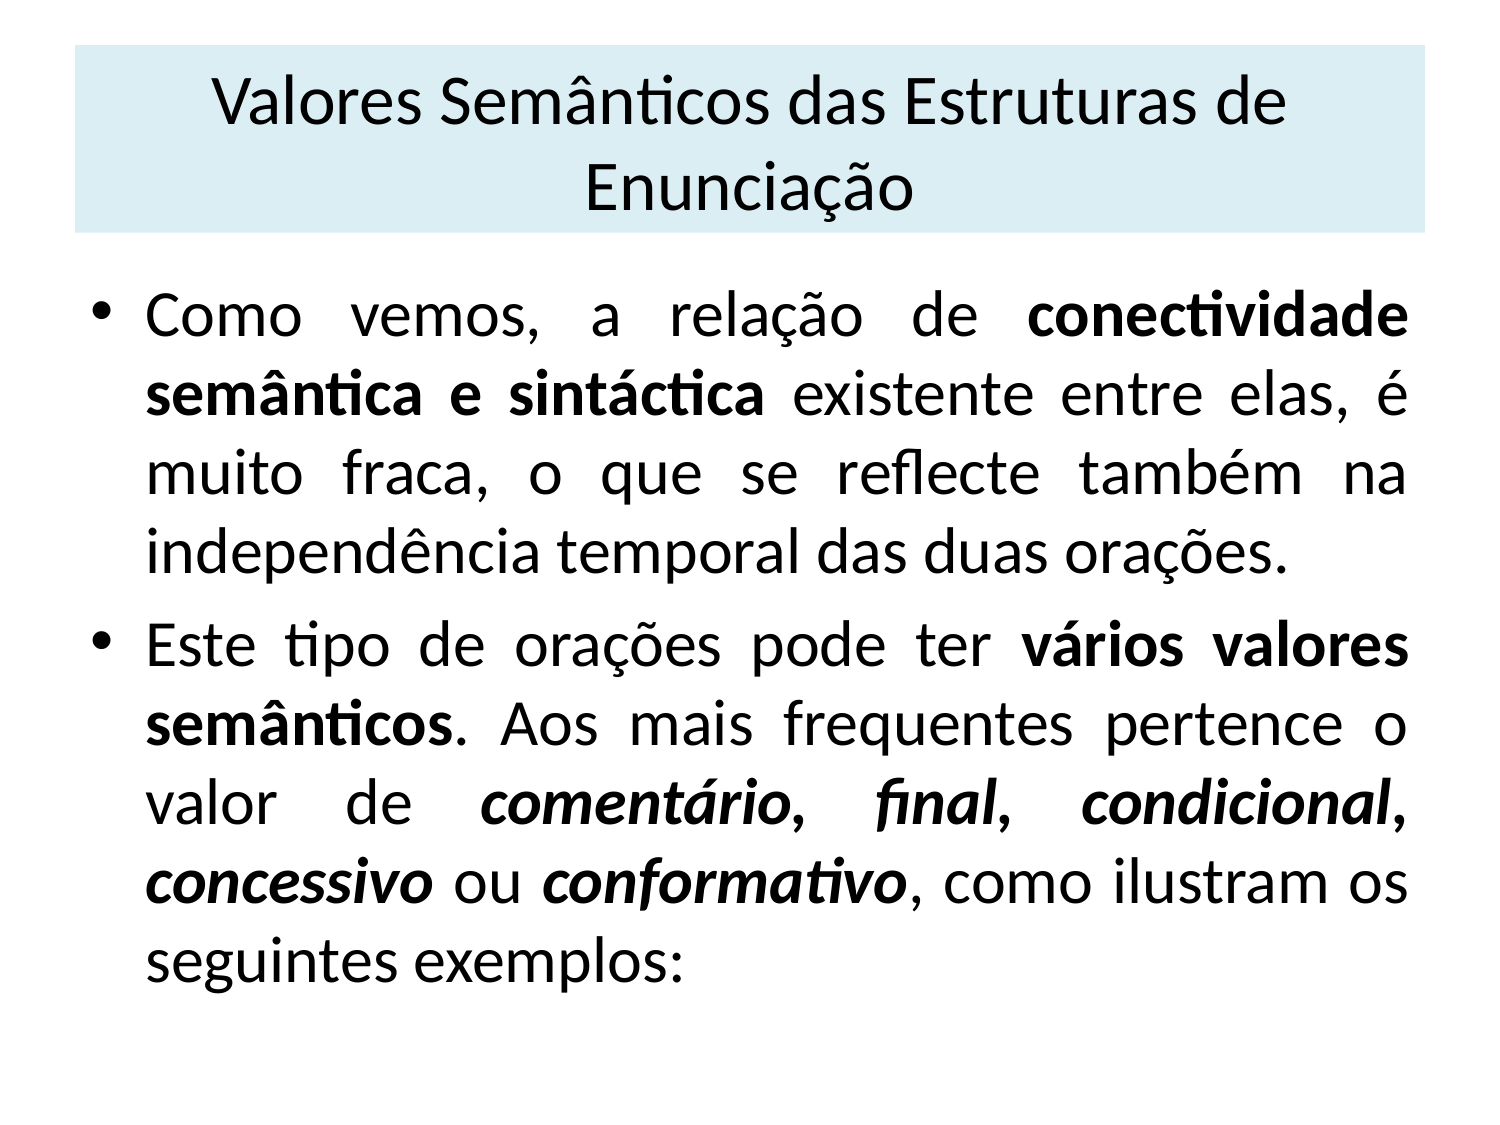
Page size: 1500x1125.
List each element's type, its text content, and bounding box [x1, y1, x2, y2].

title Valores Semânticos das Estruturas de Enunciação [75, 45, 1425, 233]
list Como vemos, a relação de conectividade semântica e sintáctica existente entre elas, é muito fraca, o que se reflecte também na independência temporal das duas orações. Este tipo de orações pode ter vários valores semânticos. Aos mais frequentes pertence o valor de comentário, final, condicional, concessivo ou conformativo, como ilustram os seguintes exemplos: [75, 262, 1425, 1005]
